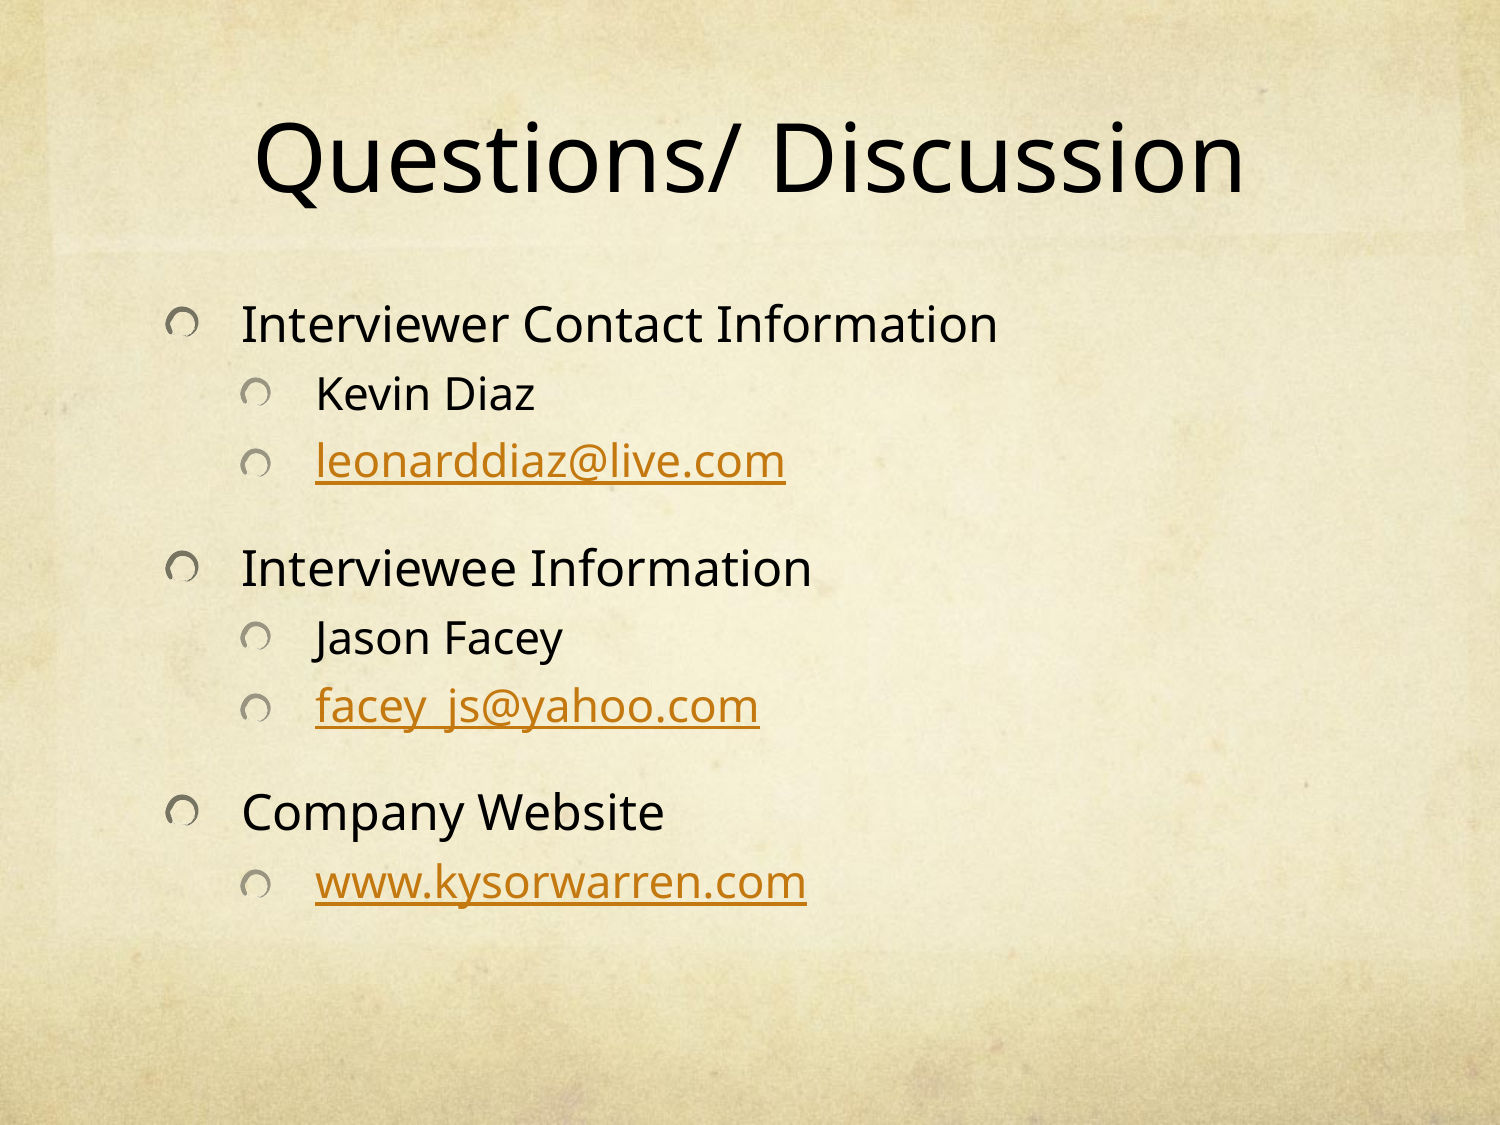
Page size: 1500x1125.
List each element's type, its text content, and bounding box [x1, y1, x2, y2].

title Questions/ Discussion [150, 82, 1350, 225]
list Interviewer Contact Information Kevin Diaz leonarddiaz@live.com Interviewee Information Jason Facey facey_js@yahoo.com Company Website www.kysorwarren.com [150, 284, 1350, 950]
picture [0, 0, 1500, 1125]
